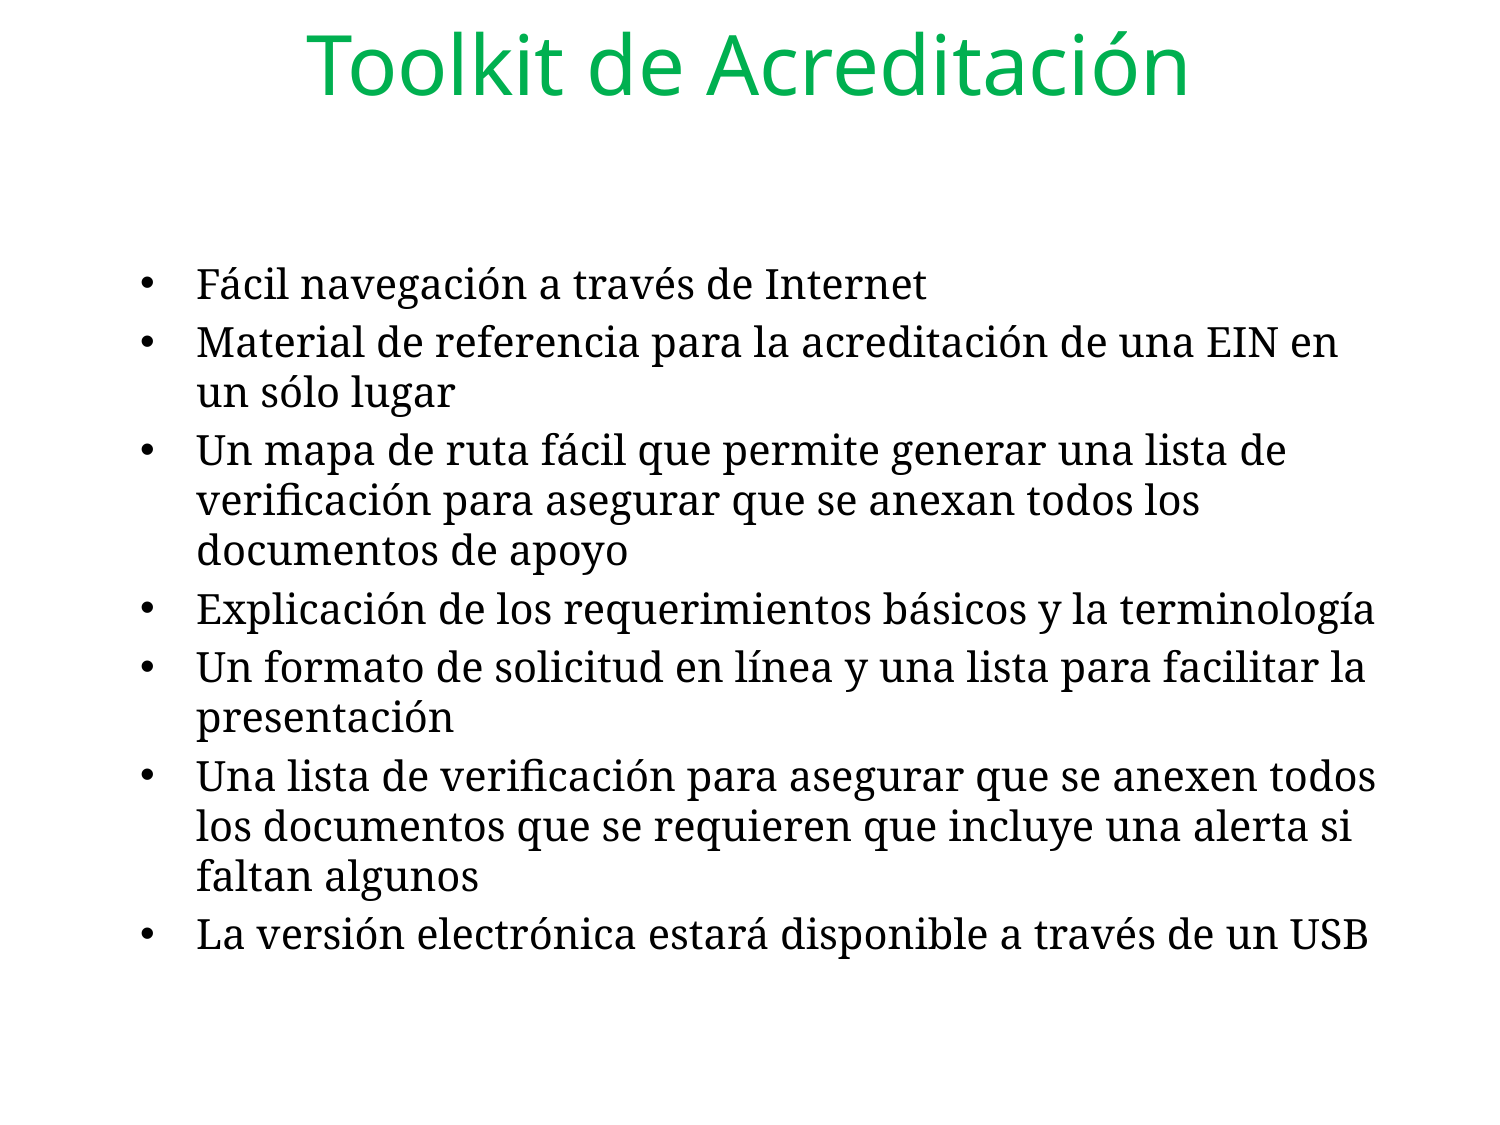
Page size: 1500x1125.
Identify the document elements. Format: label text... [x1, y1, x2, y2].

title Toolkit de Acreditación [75, 0, 1425, 225]
list Fácil navegación a través de Internet Material de referencia para la acreditación de una EIN en un sólo lugar Un mapa de ruta fácil que permite generar una lista de verificación para asegurar que se anexan todos los documentos de apoyo Explicación de los requerimientos básicos y la terminología Un formato de solicitud en línea y una lista para facilitar la presentación Una lista de verificación para asegurar que se anexen todos los documentos que se requieren que incluye una alerta si faltan algunos La versión electrónica estará disponible a través de un USB [125, 249, 1400, 1100]
